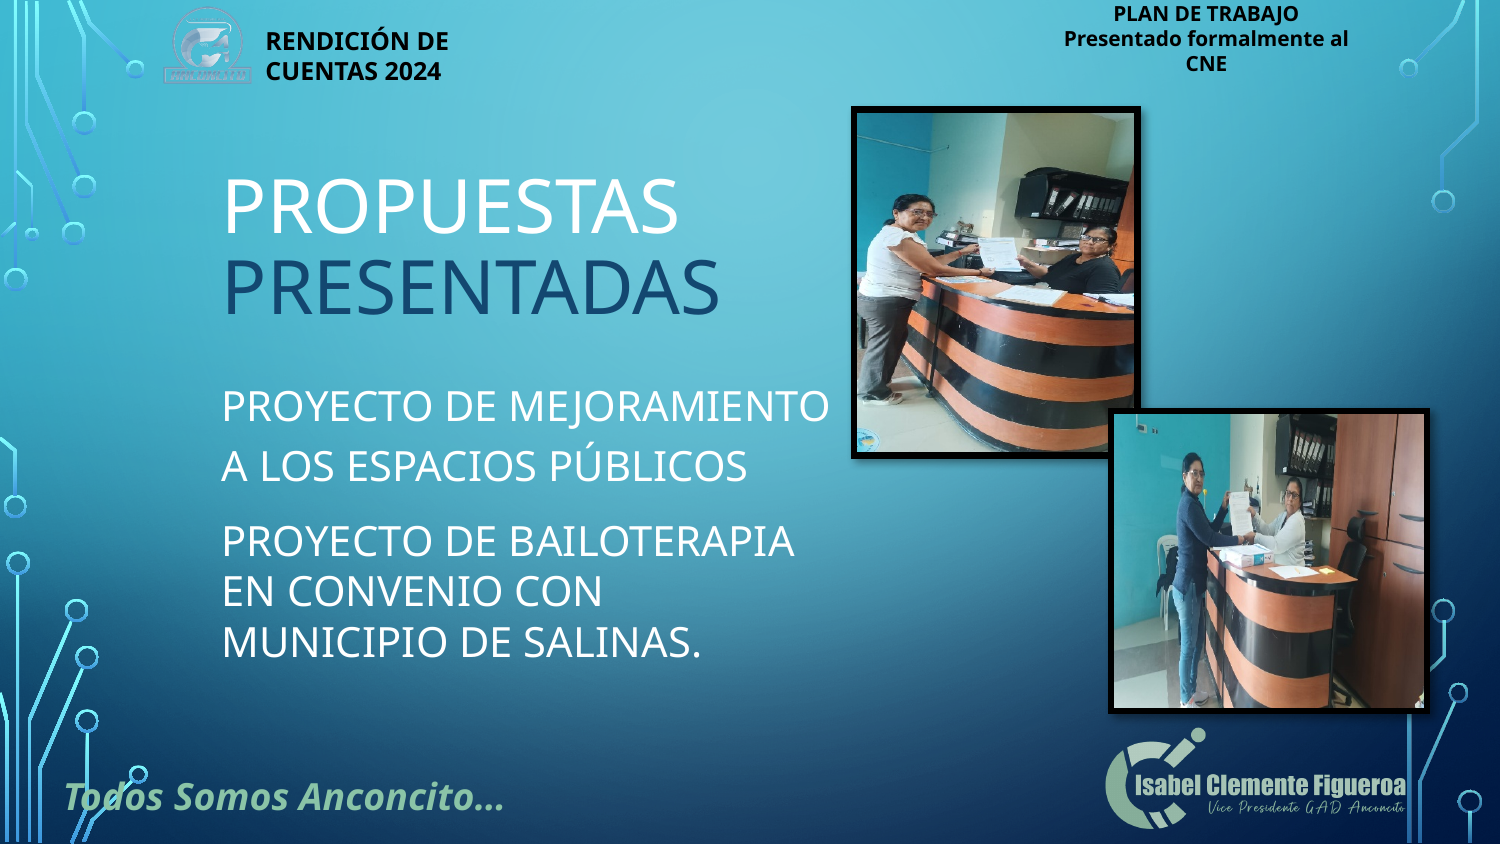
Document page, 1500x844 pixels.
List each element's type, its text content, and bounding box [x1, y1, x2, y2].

picture [856, 112, 1424, 709]
text_box Todos Somos Anconcito… [48, 765, 522, 825]
title PROPUESTAS PRESENTADAS [206, 154, 849, 392]
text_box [130, 0, 513, 101]
text_box PLAN DE TRABAJO Presentado formalmente al CNE [1043, 7, 1369, 91]
picture [1093, 716, 1424, 836]
text_box PROYECTO DE BAILOTERAPIA EN CONVENIO CON MUNICIPIO DE SALINAS. [206, 500, 857, 620]
list PROYECTO DE MEJORAMIENTO A LOS ESPACIOS PÚBLICOS [206, 392, 857, 474]
